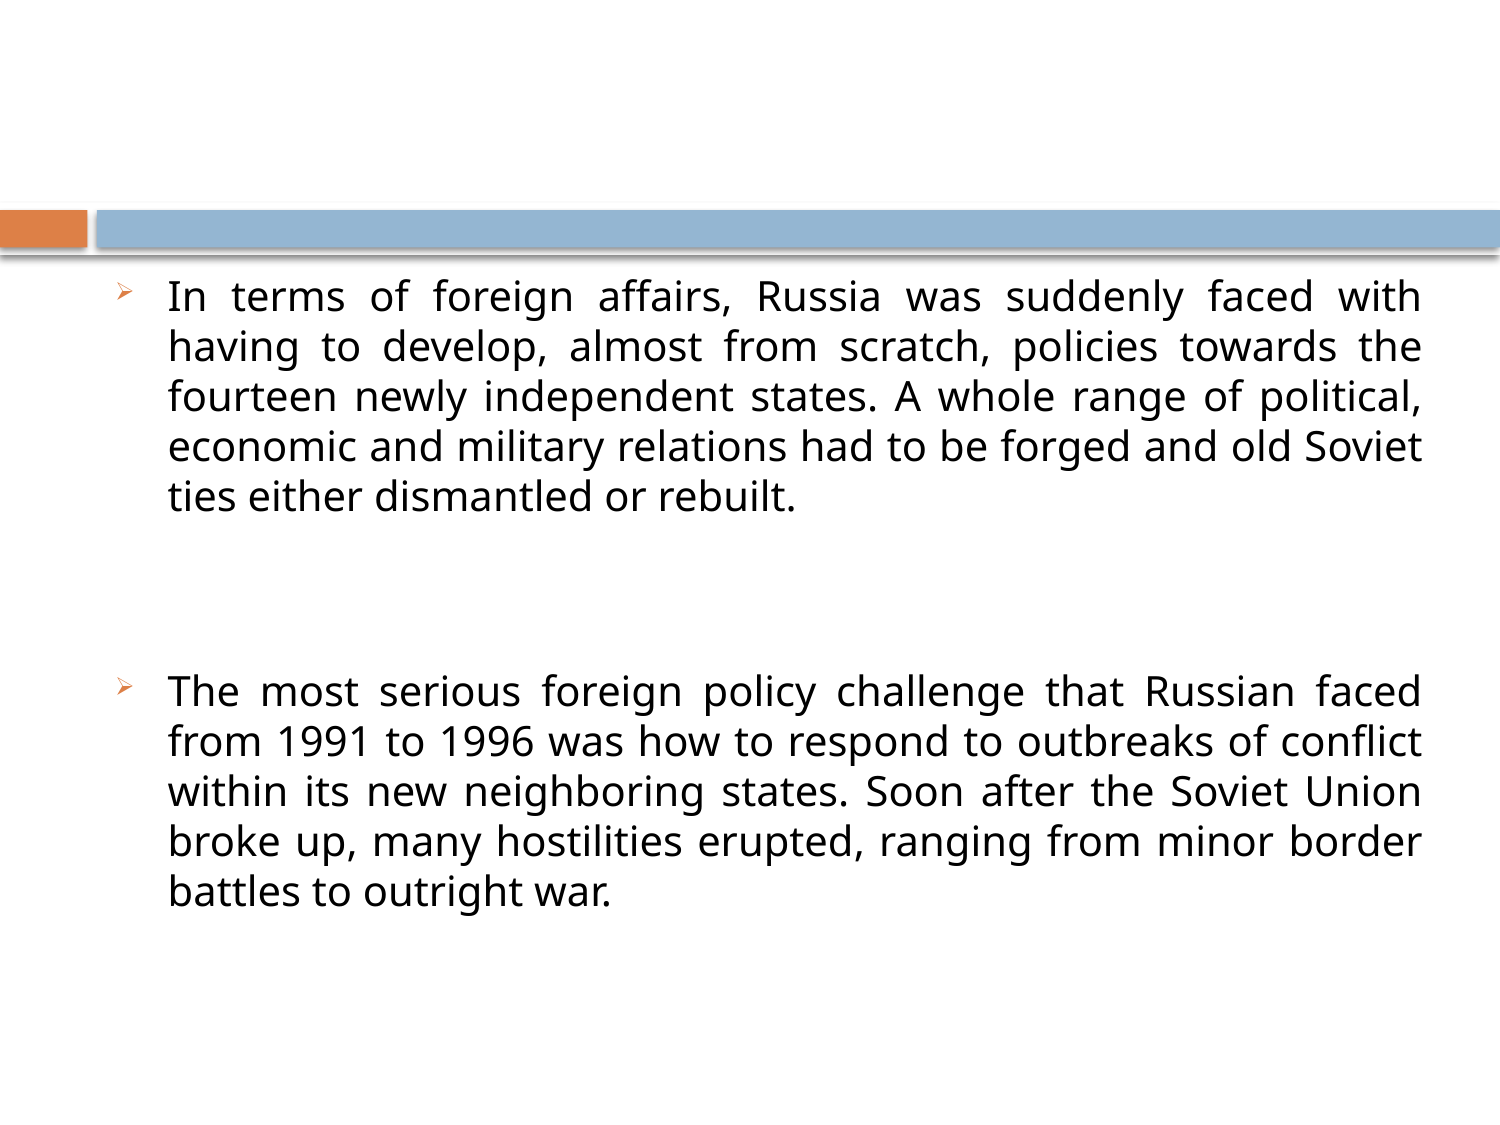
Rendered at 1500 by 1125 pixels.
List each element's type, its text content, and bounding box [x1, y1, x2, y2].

list In terms of foreign affairs, Russia was suddenly faced with having to develop, almost from scratch, policies towards the fourteen newly independent states. A whole range of political, economic and military relations had to be forged and old Soviet ties either dismantled or rebuilt. The most serious foreign policy challenge that Russian faced from 1991 to 1996 was how to respond to outbreaks of conflict within its new neighboring states. Soon after the Soviet Union broke up, many hostilities erupted, ranging from minor border battles to outright war. [100, 262, 1438, 1000]
